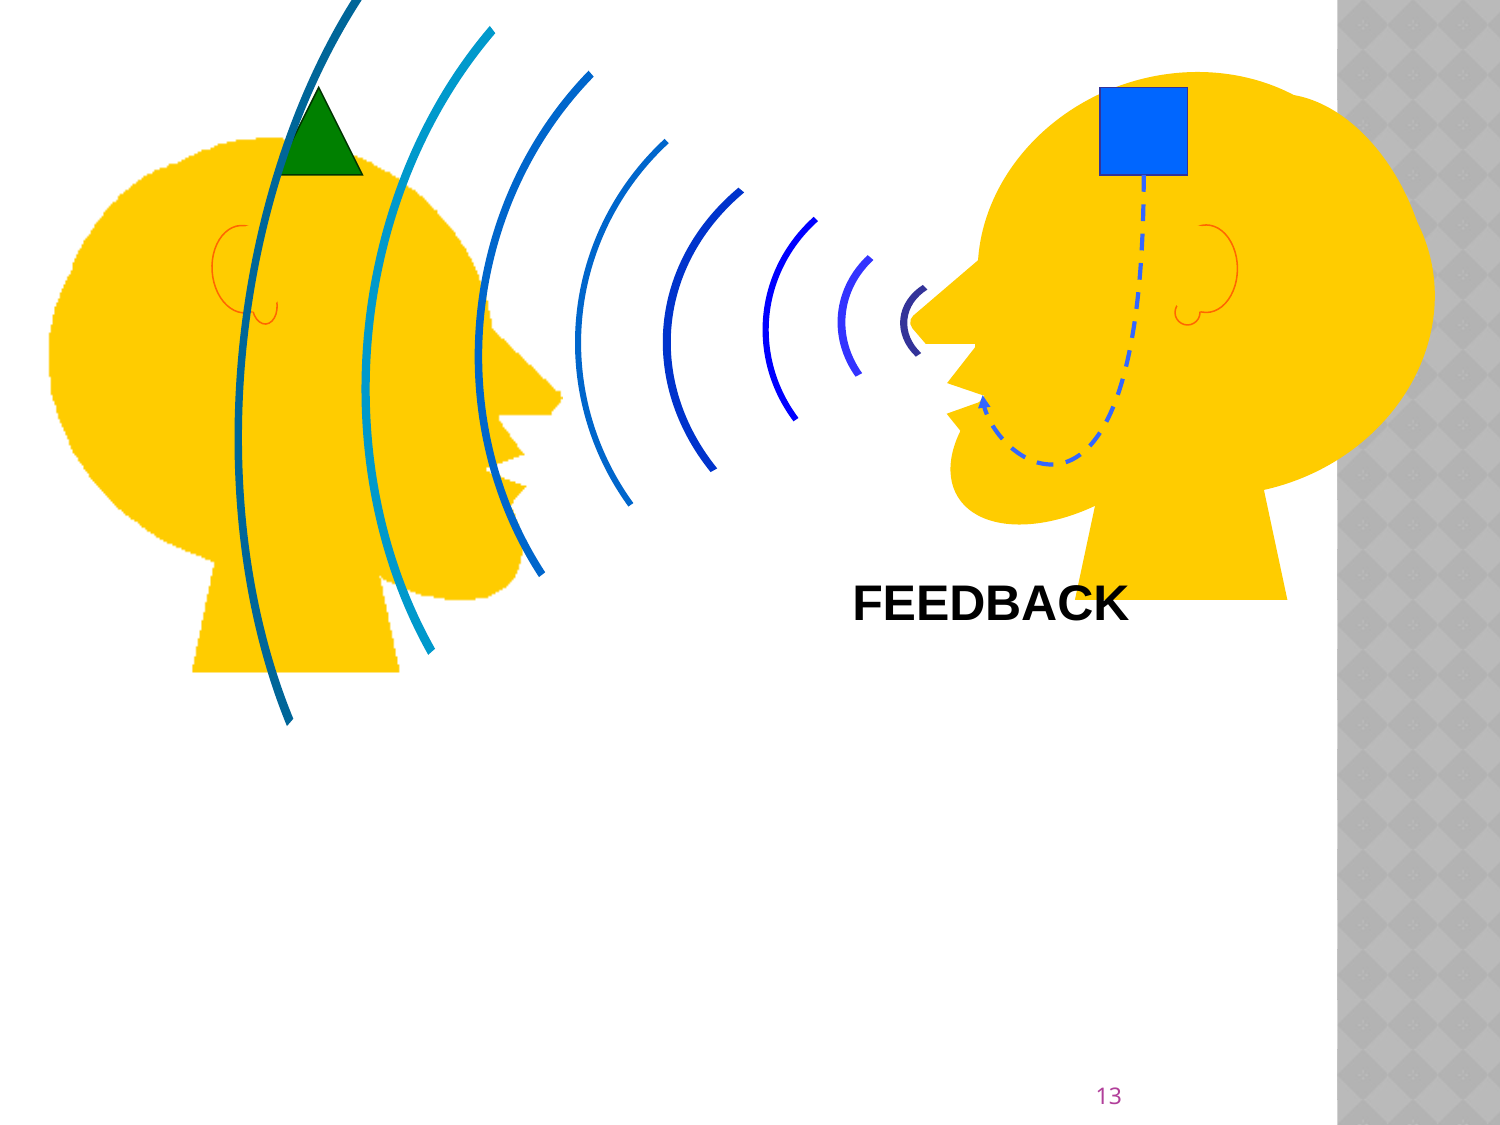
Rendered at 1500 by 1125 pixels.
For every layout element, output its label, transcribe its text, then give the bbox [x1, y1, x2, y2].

text_box [296, 0, 362, 110]
text_box [431, 25, 496, 110]
text_box [307, 87, 330, 110]
text_box FEEDBACK [837, 562, 1225, 723]
text_box [555, 70, 594, 113]
text_box [662, 187, 745, 473]
text_box [575, 138, 669, 507]
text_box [211, 224, 288, 326]
text_box [272, 686, 294, 727]
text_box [1178, 224, 1238, 326]
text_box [899, 74, 1438, 601]
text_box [952, 204, 1174, 367]
slide_number 13 [1025, 1075, 1123, 1113]
text_box [837, 255, 874, 377]
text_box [24, 112, 563, 676]
text_box [762, 216, 818, 422]
